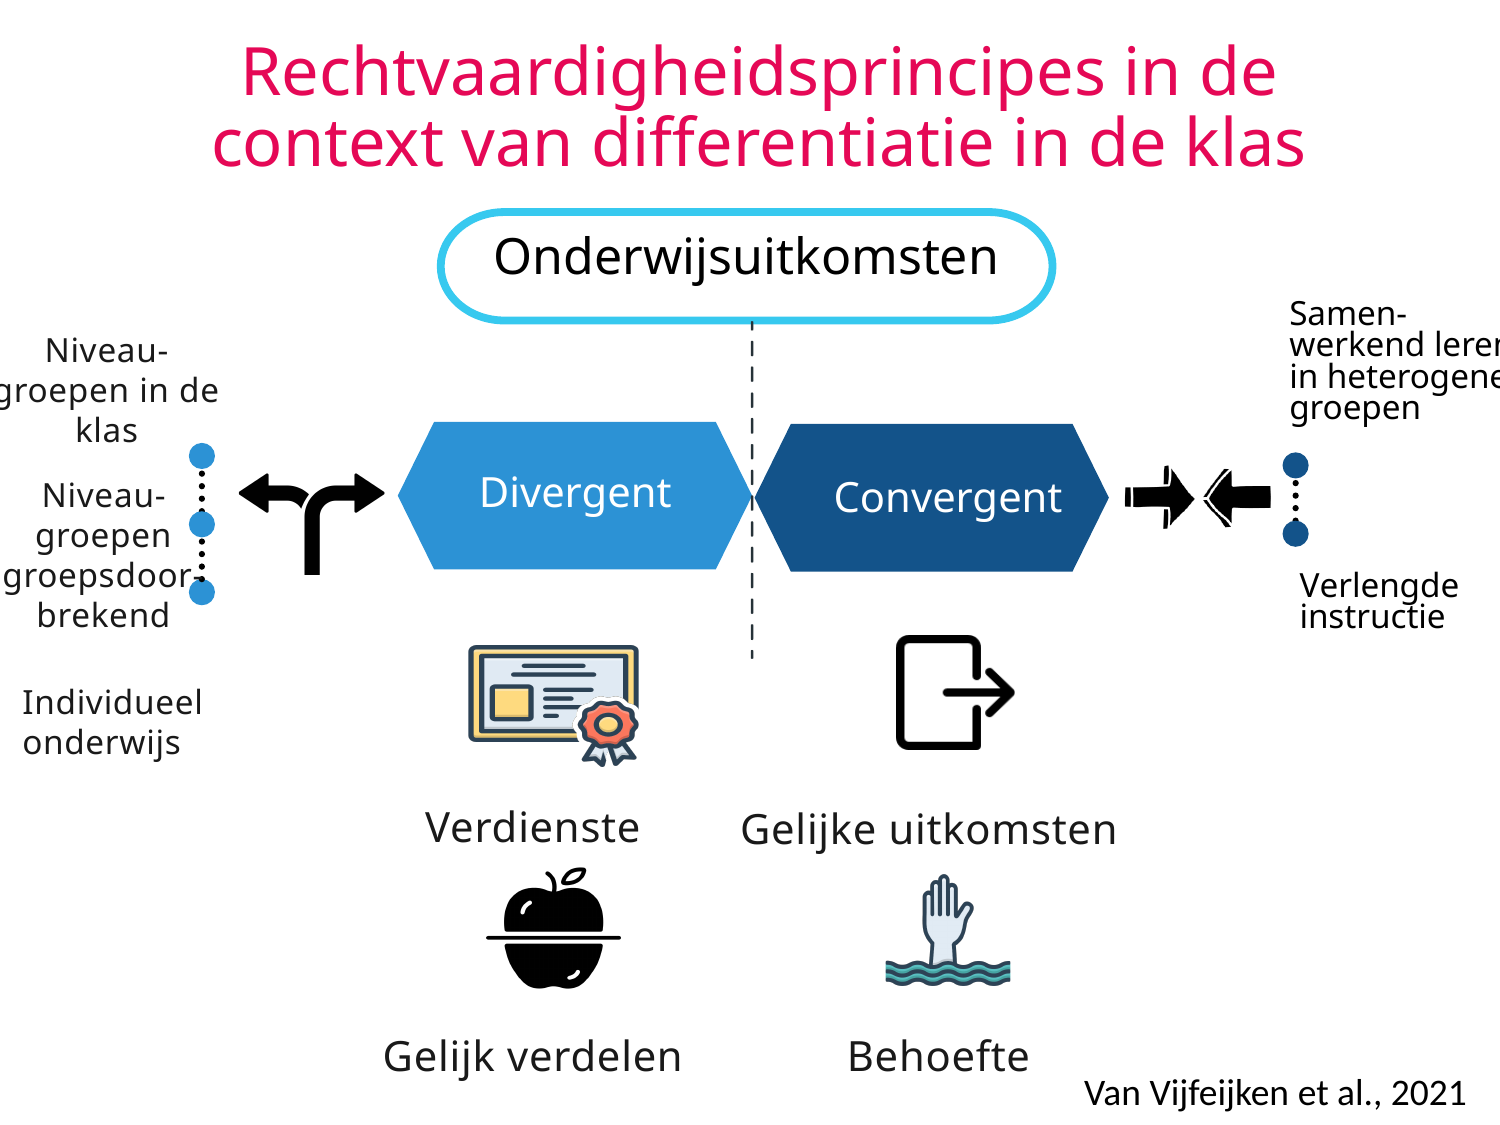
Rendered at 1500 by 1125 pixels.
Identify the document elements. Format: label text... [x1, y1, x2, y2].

text_box Niveau- groepen groepsdoor-brekend [0, 474, 226, 635]
text_box Niveau- groepen in de klas [0, 328, 229, 449]
text_box [896, 635, 1015, 750]
text_box [1094, 467, 1109, 528]
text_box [397, 392, 753, 608]
text_box [1124, 465, 1271, 529]
text_box Verdienste [410, 778, 656, 859]
text_box Verlengde instructie [1299, 572, 1461, 636]
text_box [440, 211, 1053, 321]
text_box [238, 473, 385, 575]
text_box Convergent [802, 397, 1094, 613]
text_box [1282, 452, 1309, 479]
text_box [188, 510, 216, 538]
text_box Samen-werkend leren in heterogene groepen [1289, 301, 1500, 427]
text_box Individueel onderwijs [22, 681, 312, 762]
text_box Rechtvaardigheidsprincipes in de context van differentiatie in de klas [172, 30, 1347, 139]
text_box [1282, 520, 1309, 548]
text_box Gelijk verdelen [367, 1007, 698, 1088]
text_box Behoefte [832, 1007, 1045, 1088]
text_box [750, 613, 754, 659]
text_box [485, 867, 621, 989]
text_box [885, 874, 1011, 989]
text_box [188, 442, 216, 470]
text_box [188, 578, 216, 606]
text_box [750, 329, 754, 393]
text_box [468, 645, 639, 767]
text_box Van Vijfeijken et al., 2021 [1069, 1060, 1483, 1121]
text_box [757, 423, 802, 572]
text_box Gelijke uitkomsten [725, 780, 1133, 860]
